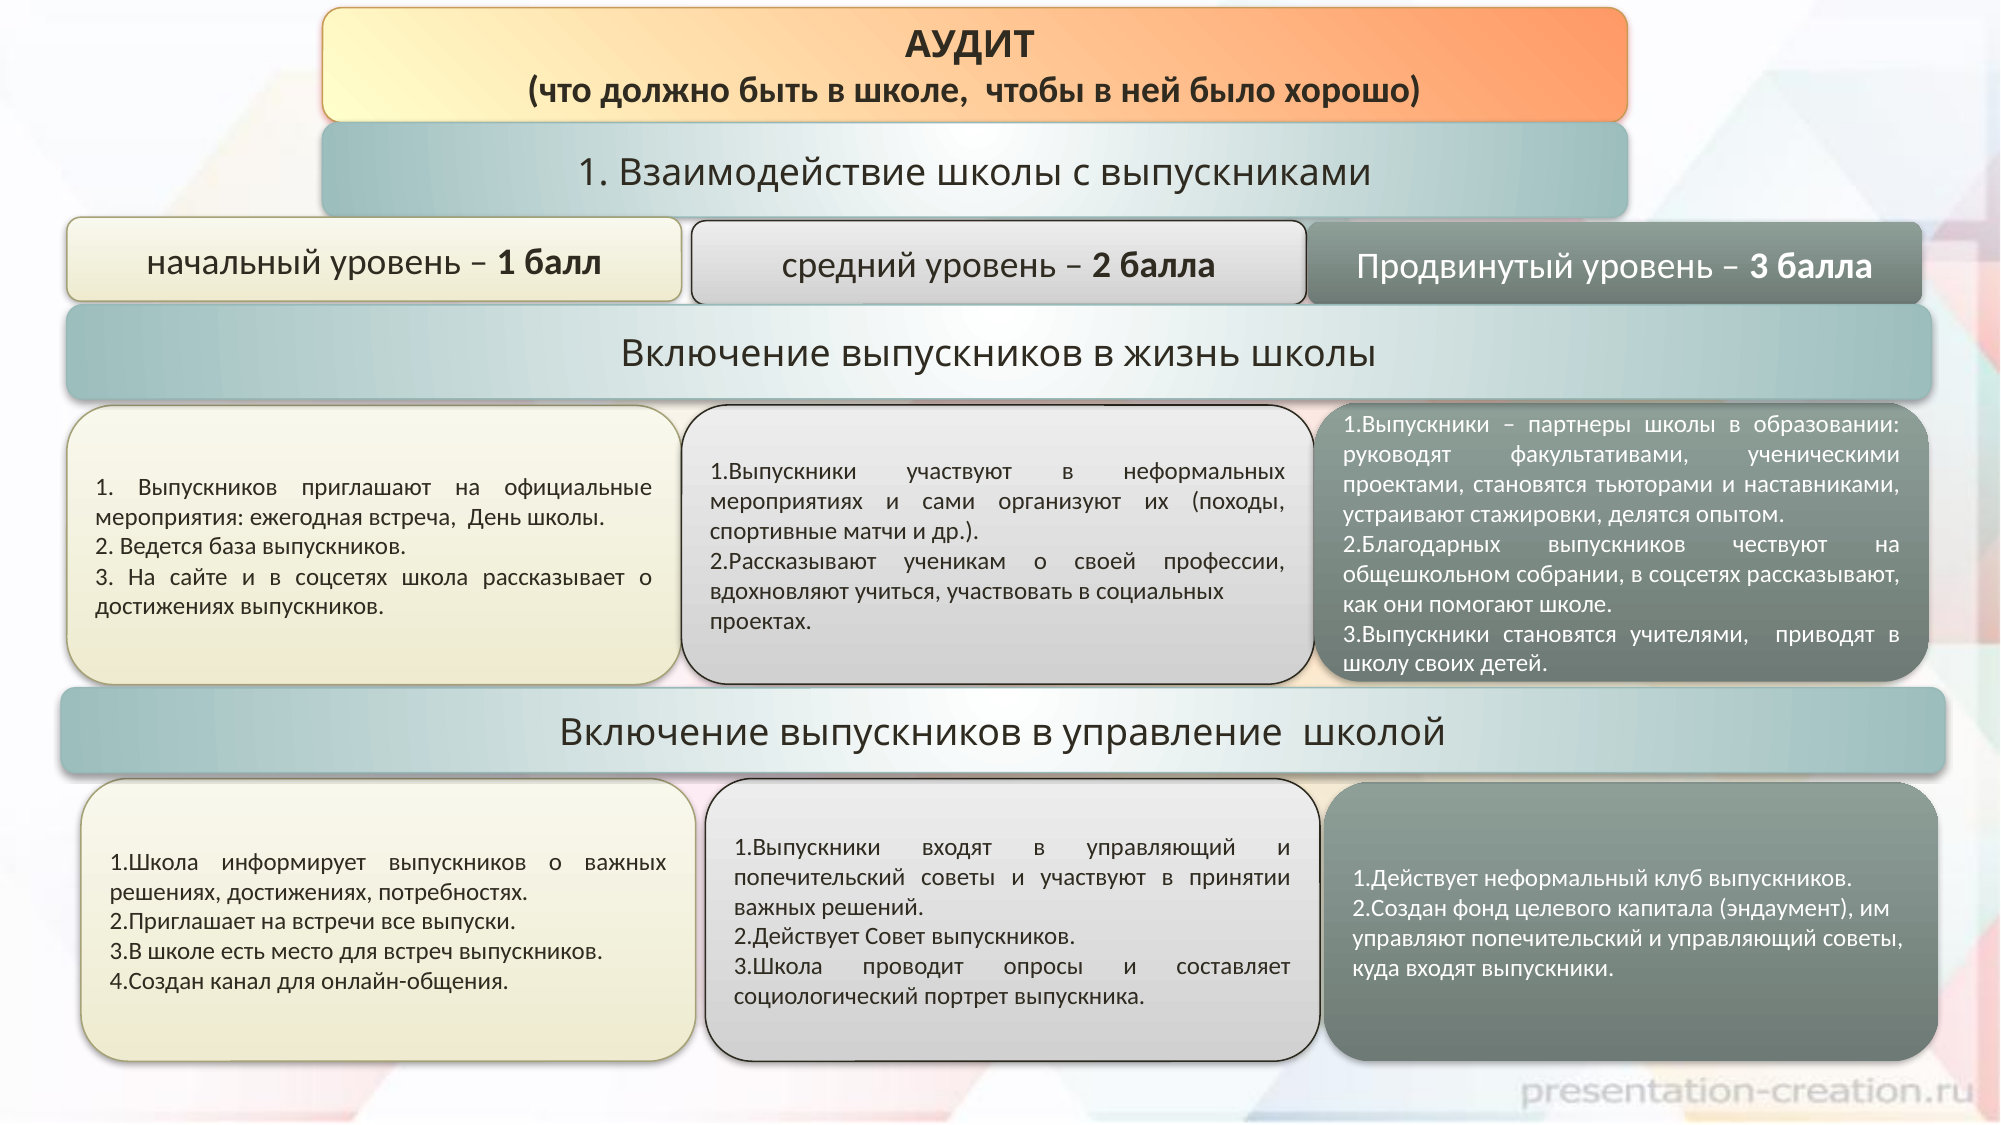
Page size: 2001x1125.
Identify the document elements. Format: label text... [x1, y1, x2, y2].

text_box 1.Школа информирует выпускников о важных решениях, достижениях, потребностях. 2.Приглашает на встречи все выпуски. 3.В школе есть место для встреч выпускников. 4.Создан канал для онлайн-общения. [80, 784, 697, 1063]
text_box 1. Взаимодействие школы с выпускниками [321, 121, 1629, 218]
text_box 1.Выпускники участвуют в неформальных мероприятиях и сами организуют их (походы, спортивные матчи и др.). 2.Рассказывают ученикам о своей профессии, вдохновляют учиться, участвовать в социальных проектах. [680, 410, 1312, 685]
text_box Продвинутый уровень – 3 балла [1307, 221, 1923, 303]
text_box 1. Выпускников приглашают на официальные мероприятия: ежегодная встреча, День школы. 2. Ведется база выпускников. 3. На сайте и в соцсетях школа рассказывает о достижениях выпускников. [65, 410, 680, 685]
text_box 1.Выпускники – партнеры школы в образовании: руководят факультативами, ученическими проектами, становятся тьюторами и наставниками, устраивают стажировки, делятся опытом. 2.Благодарных выпускников чествуют на общешкольном собрании, в соцсетях рассказывают, как они помогают школе. 3.Выпускники становятся учителями, приводят в школу своих детей. [1314, 410, 1930, 682]
text_box 1.Выпускники входят в управляющий и попечительский советы и участвуют в принятии важных решений. 2.Действует Совет выпускников. 3.Школа проводит опросы и составляет социологический портрет выпускника. [704, 784, 1321, 1063]
text_box Включение выпускников в управление школой [60, 686, 1946, 774]
text_box начальный уровень – 1 балл [66, 216, 683, 303]
picture [0, 0, 2001, 1125]
text_box АУДИТ (что должно быть в школе, чтобы в ней было хорошо) [321, 6, 1629, 121]
text_box 1.Действует неформальный клуб выпускников. 2.Создан фонд целевого капитала (эндаумент), им управляют попечительский и управляющий советы, куда входят выпускники. [1323, 784, 1939, 1062]
text_box Включение выпускников в жизнь школы [65, 303, 1932, 400]
text_box средний уровень – 2 балла [690, 219, 1305, 302]
